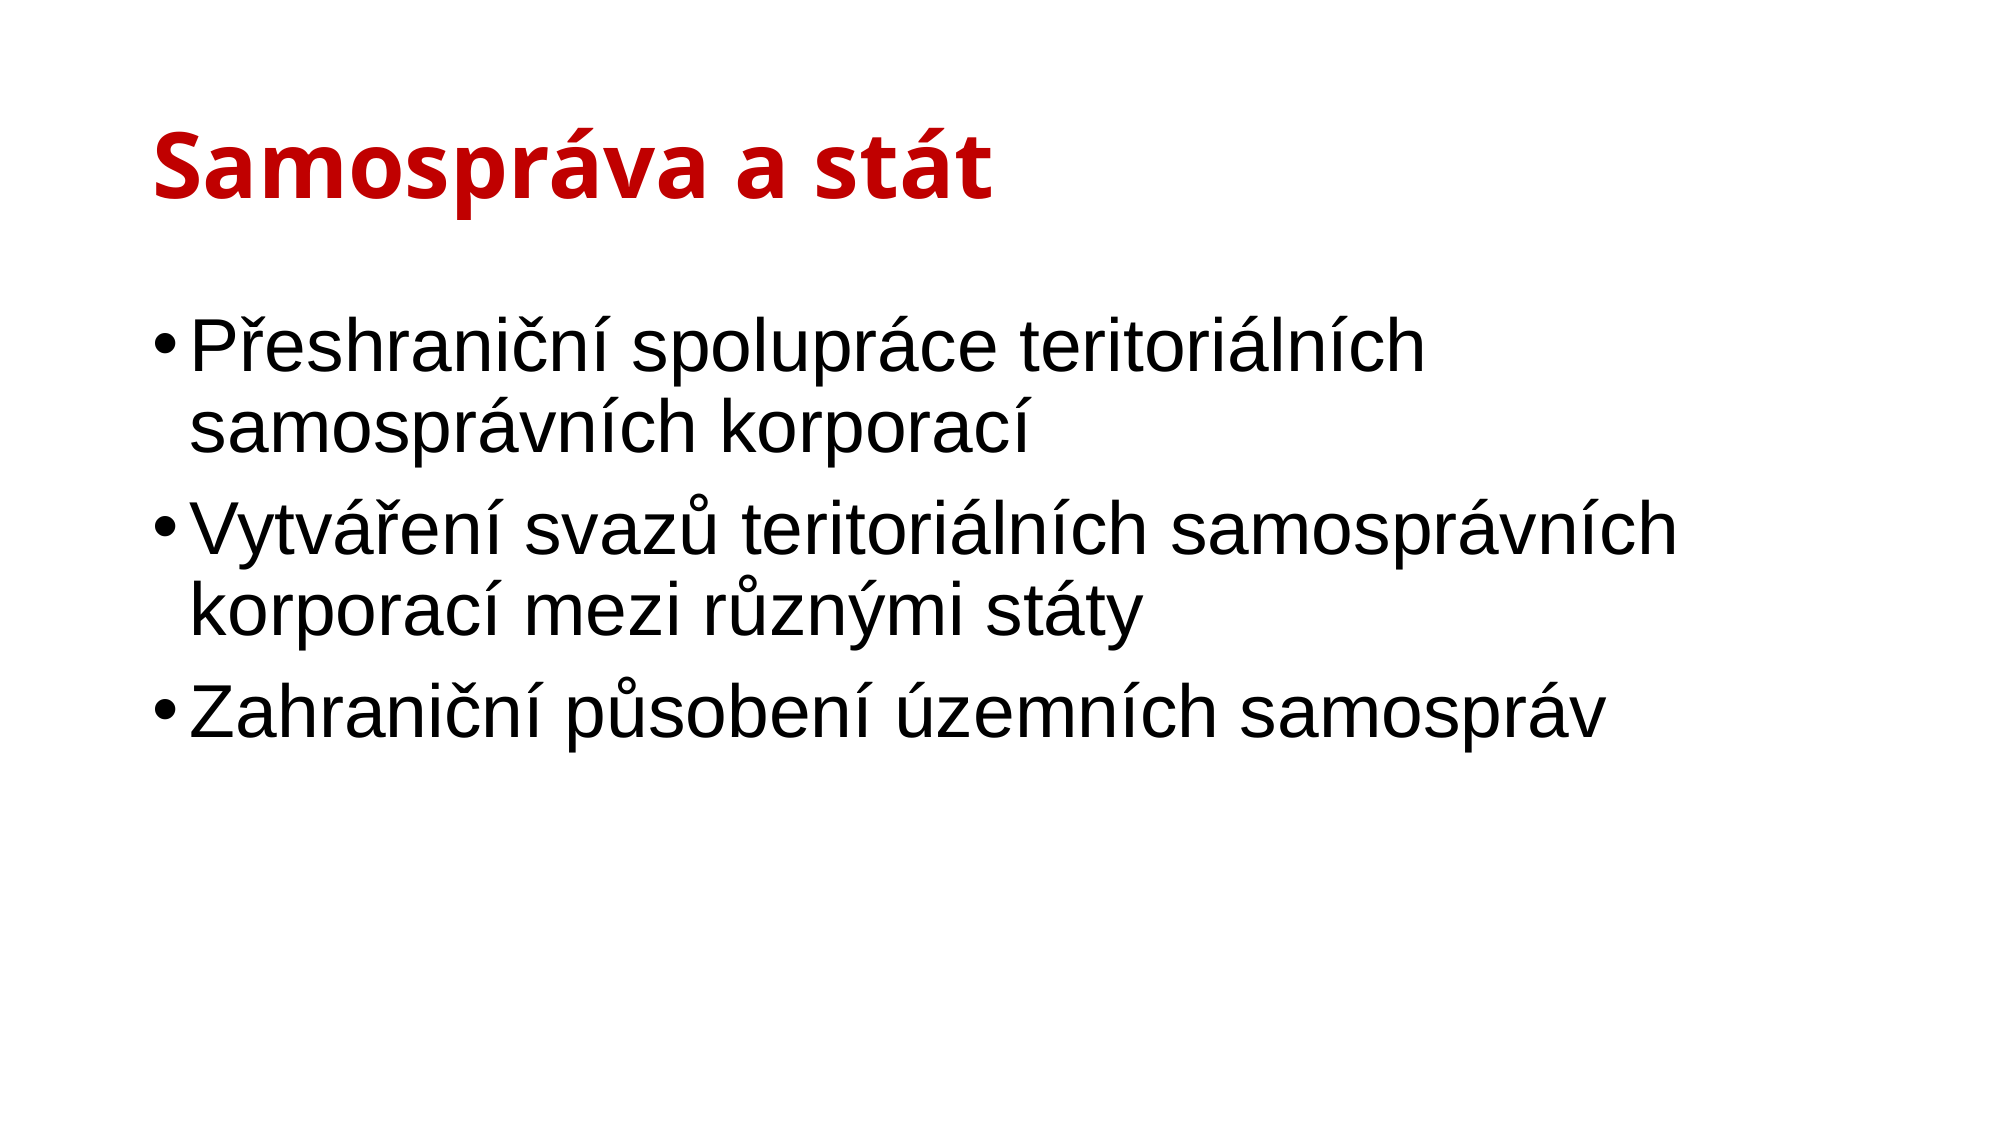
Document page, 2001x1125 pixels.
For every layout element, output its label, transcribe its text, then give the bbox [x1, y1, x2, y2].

title Samospráva a stát [137, 59, 1863, 278]
list Přeshraniční spolupráce teritoriálních samosprávních korporací Vytváření svazů teritoriálních samosprávních korporací mezi různými státy Zahraniční působení územních samospráv [137, 299, 1863, 1014]
